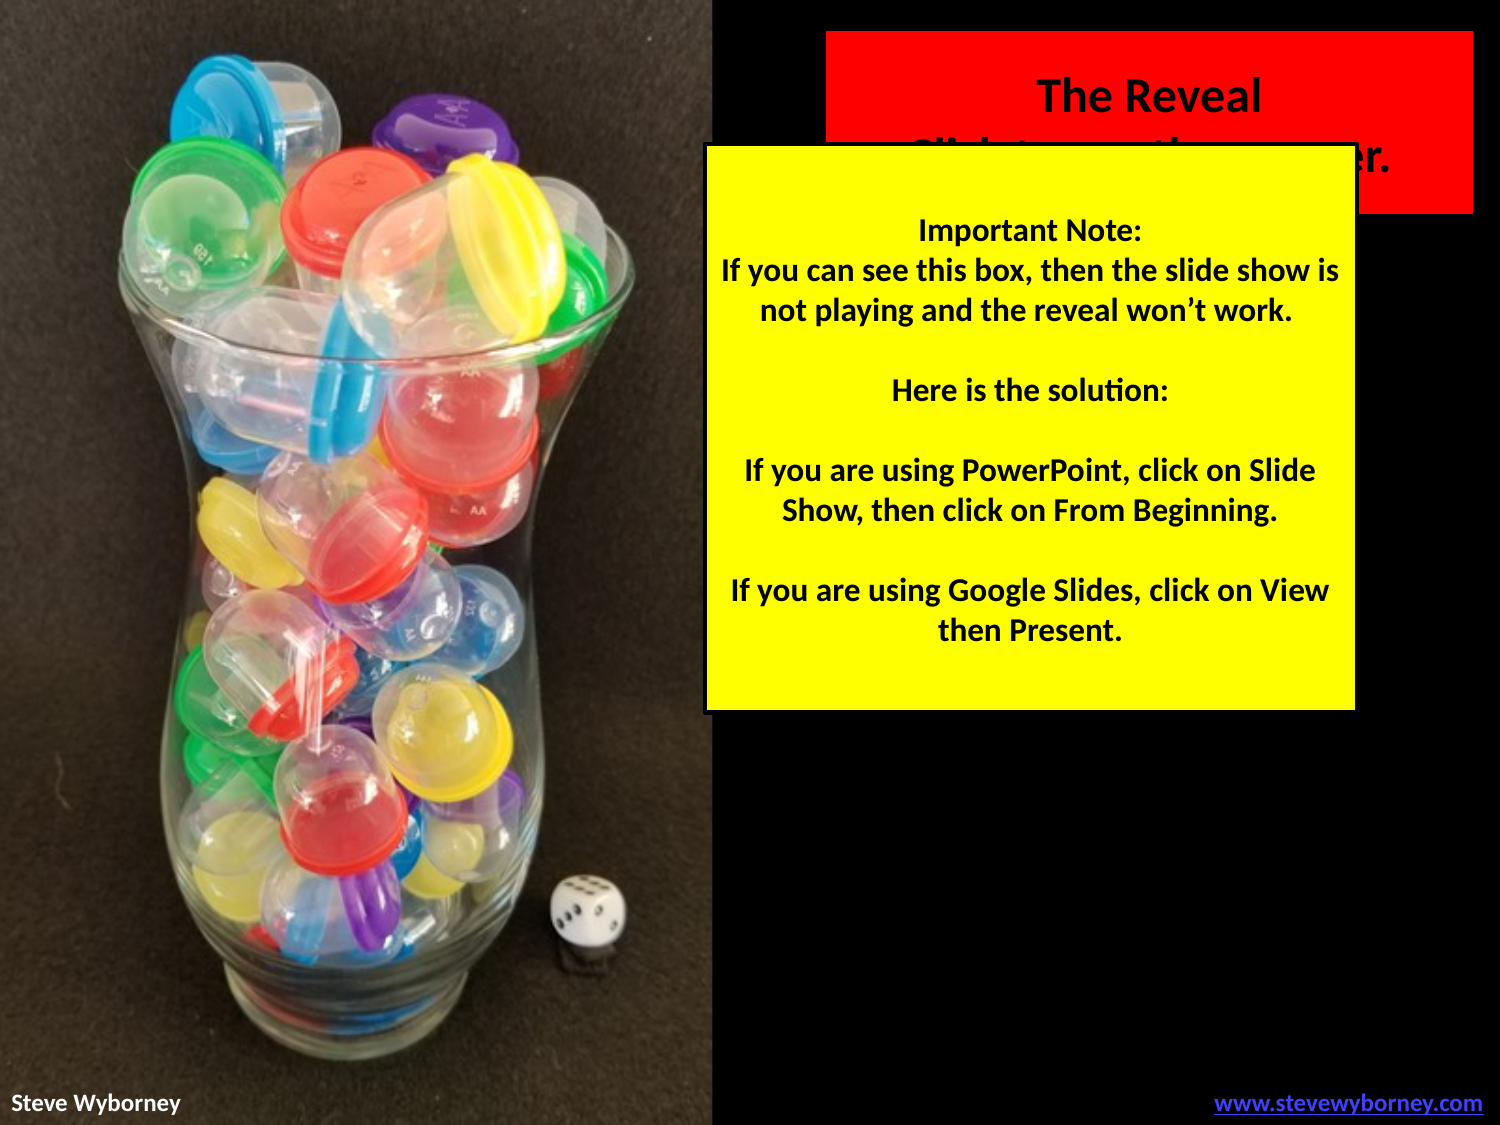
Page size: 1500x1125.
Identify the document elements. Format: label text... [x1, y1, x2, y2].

text_box The Reveal Click to see the answer. [821, 27, 1478, 218]
picture [0, 0, 713, 1125]
text_box 41 capsules [823, 23, 1479, 215]
text_box www.stevewyborney.com [1199, 1079, 1499, 1125]
text_box Important Note: If you can see this box, then the slide show is not playing and the reveal won’t work. Here is the solution: If you are using PowerPoint, click on Slide Show, then click on From Beginning. If you are using Google Slides, click on View then Present. [716, 142, 1359, 715]
